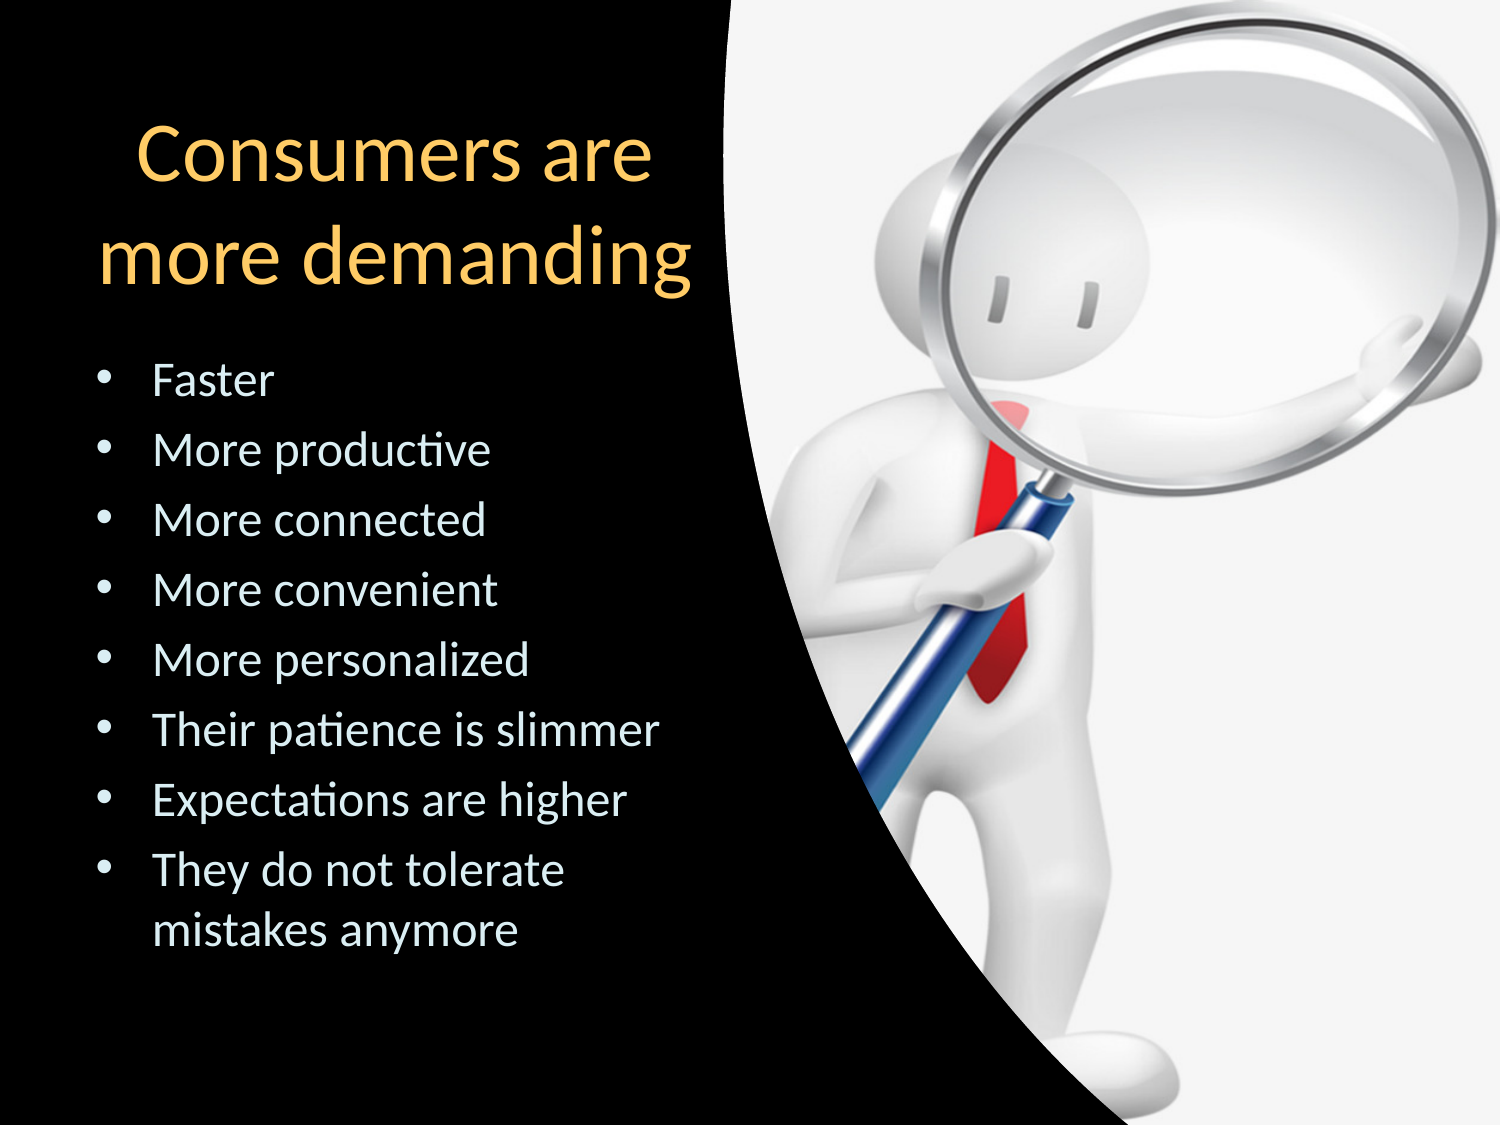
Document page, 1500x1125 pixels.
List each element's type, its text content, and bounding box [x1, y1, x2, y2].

picture [722, 0, 1500, 1125]
title Consumers are more demanding [80, 59, 711, 338]
list Faster More productive More connected More convenient More personalized Their patience is slimmer Expectations are higher They do not tolerate mistakes anymore [80, 339, 711, 1028]
